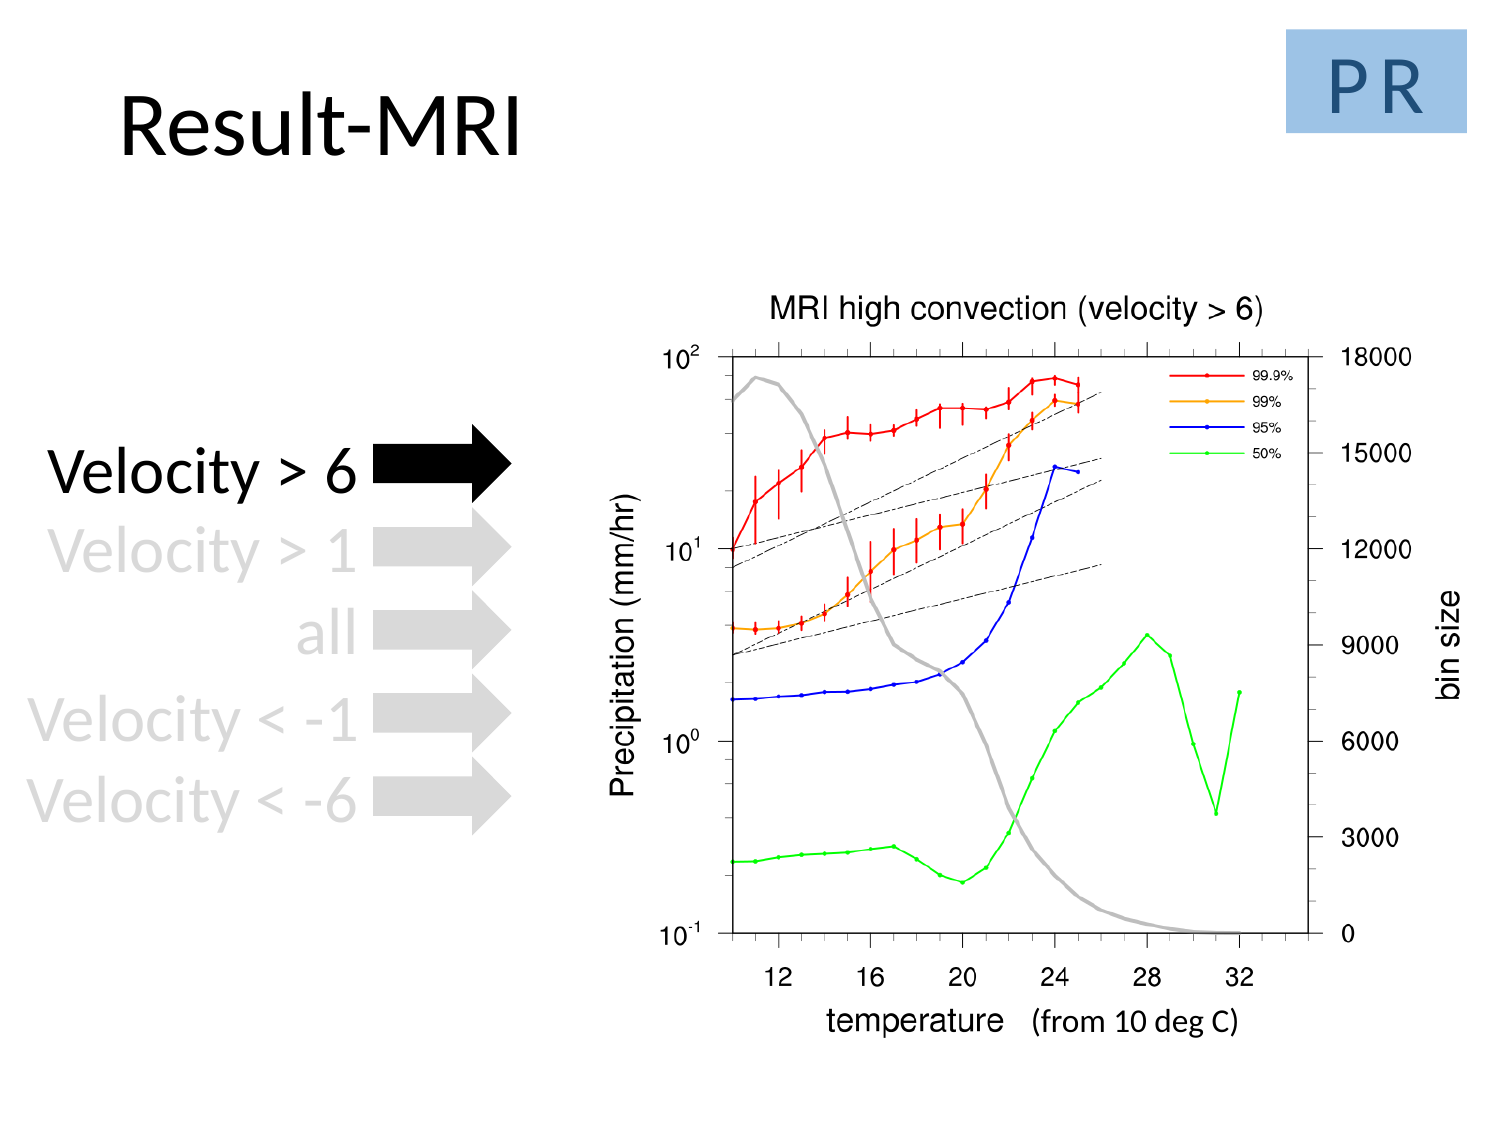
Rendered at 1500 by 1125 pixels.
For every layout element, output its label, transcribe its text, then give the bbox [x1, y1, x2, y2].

text_box Result-MRI [103, 59, 1304, 191]
picture [539, 164, 1500, 1125]
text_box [1286, 22, 1492, 139]
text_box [0, 666, 512, 747]
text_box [0, 419, 512, 516]
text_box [28, 498, 512, 595]
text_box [0, 747, 512, 844]
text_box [122, 580, 512, 677]
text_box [1016, 991, 1364, 1048]
